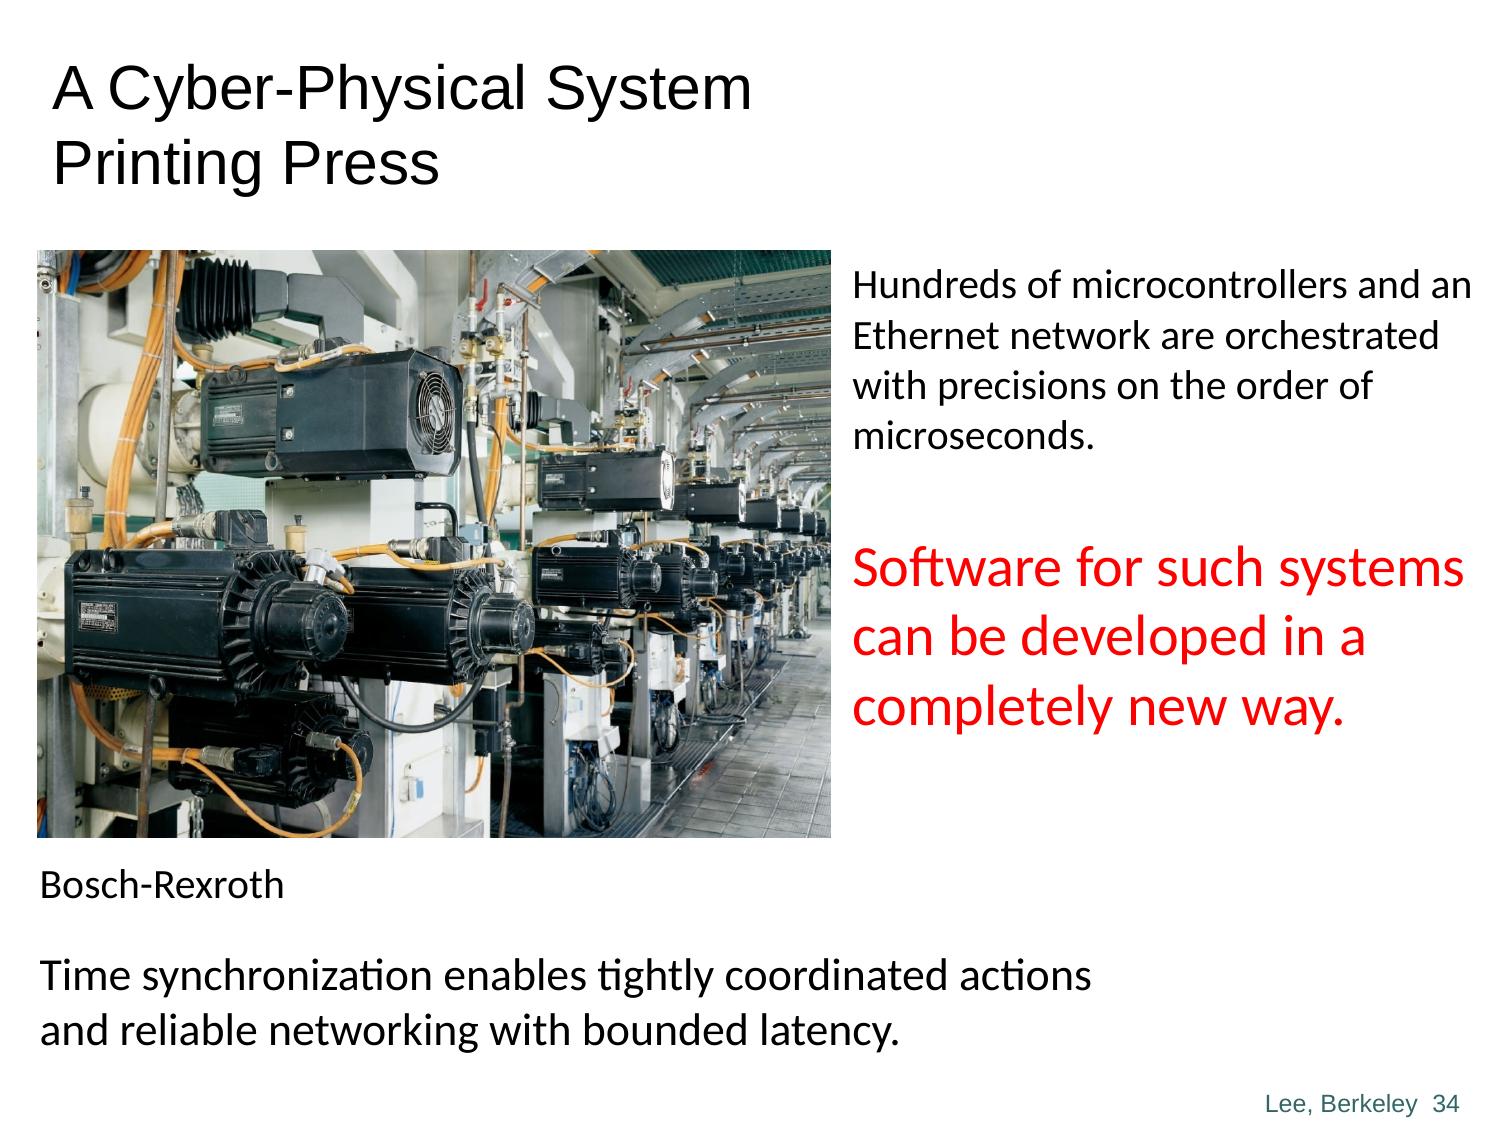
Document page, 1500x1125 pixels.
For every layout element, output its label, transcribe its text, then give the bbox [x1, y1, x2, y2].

text_box Time synchronization enables tightly coordinated actions and reliable networking with bounded latency. [24, 937, 1138, 1088]
picture [37, 249, 832, 838]
text_box Hundreds of microcontrollers and an Ethernet network are orchestrated with precisions on the order of microseconds. Software for such systems can be developed in a completely new way. [837, 249, 1500, 1055]
text_box Bosch-Rexroth [24, 849, 1013, 937]
title A Cyber-Physical System Printing Press [37, 31, 1463, 213]
